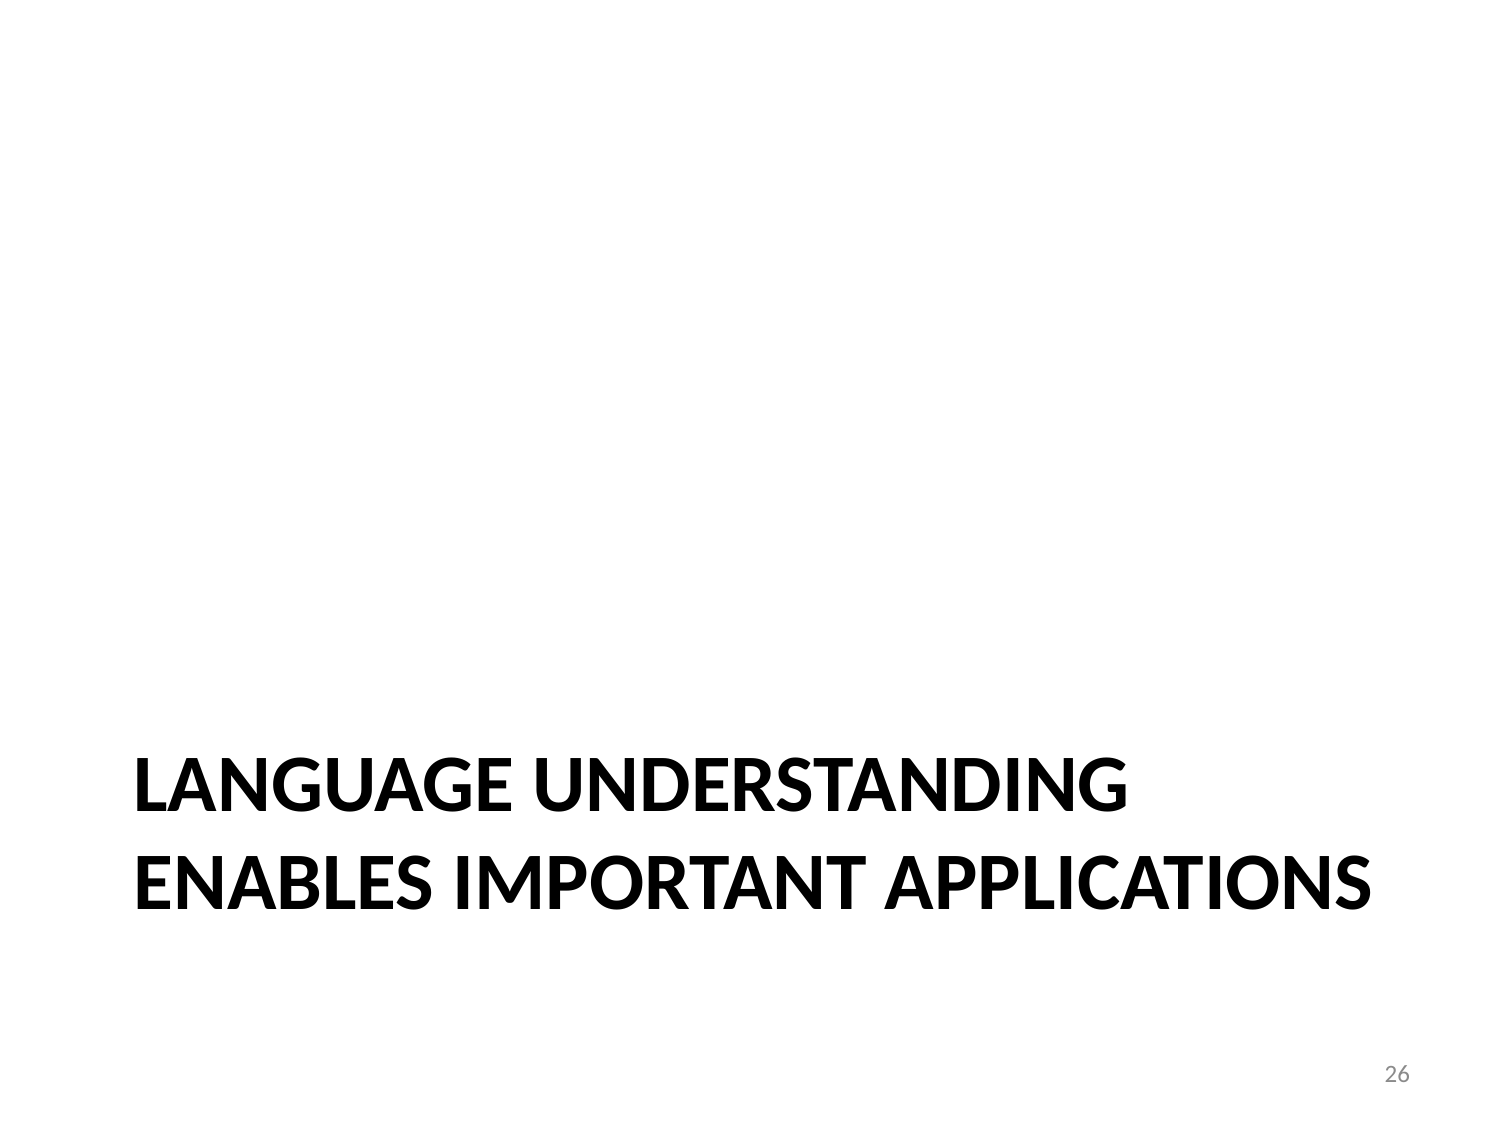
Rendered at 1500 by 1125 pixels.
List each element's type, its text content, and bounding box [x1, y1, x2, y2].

title language understanding enables important applications [118, 722, 1394, 947]
slide_number 26 [1074, 1042, 1425, 1103]
